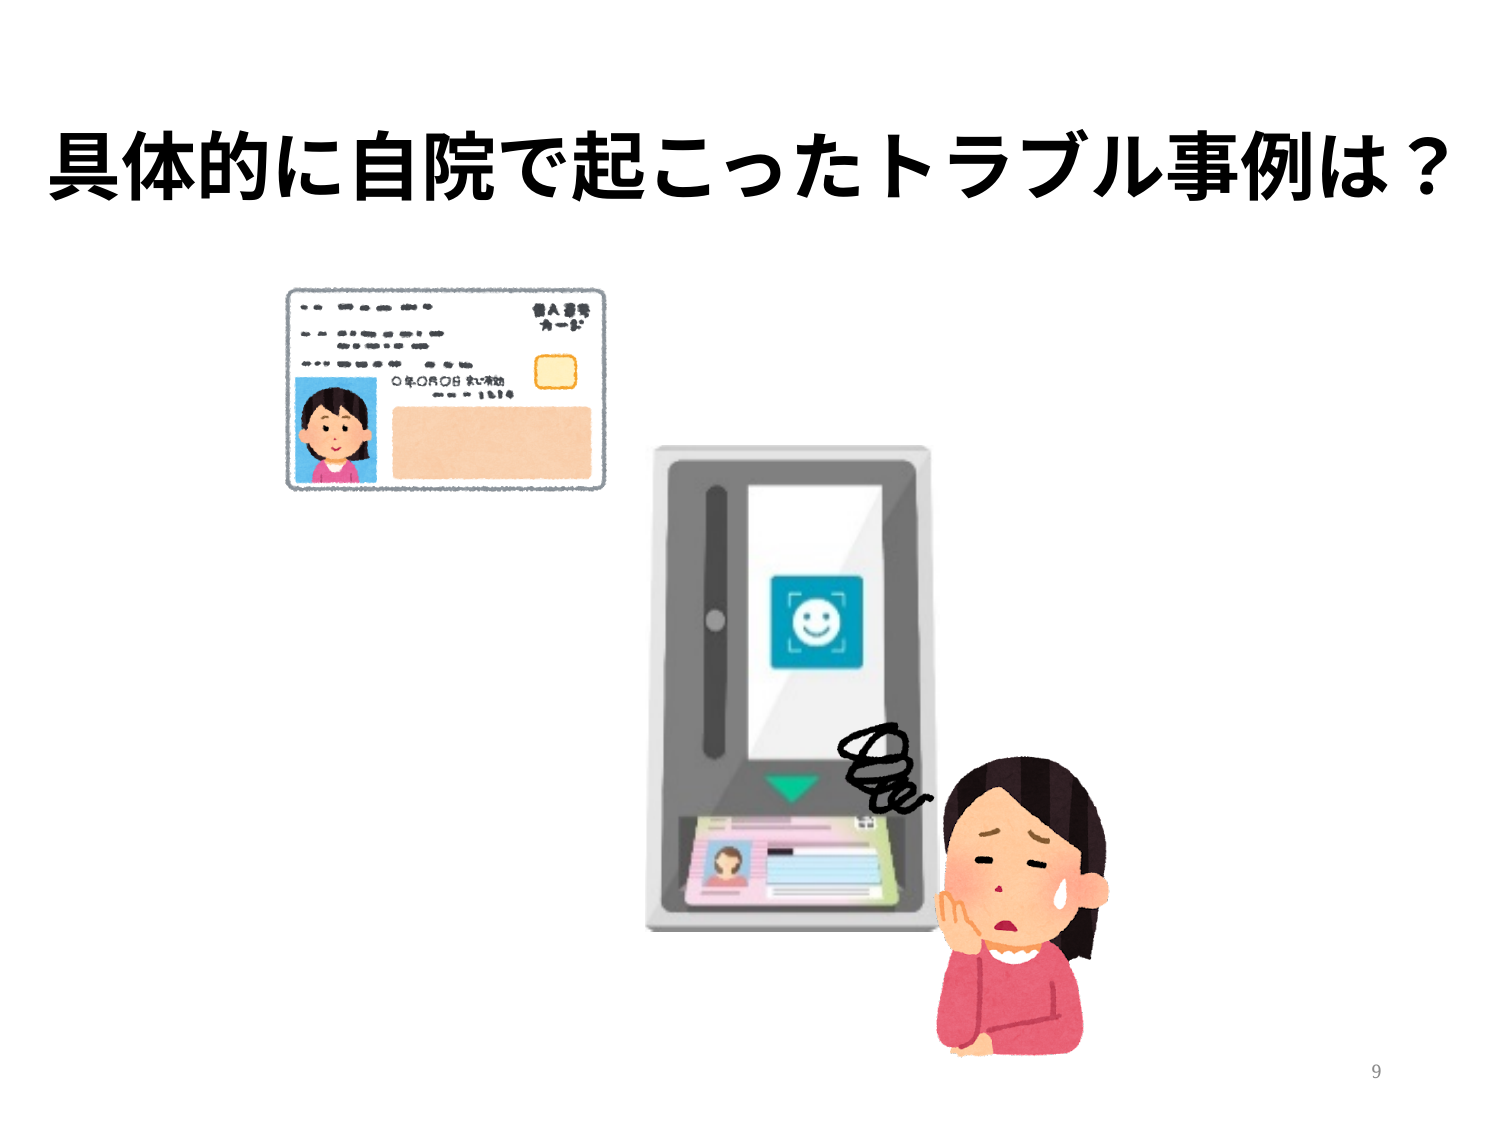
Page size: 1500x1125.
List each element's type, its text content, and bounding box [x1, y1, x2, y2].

picture [644, 445, 1136, 1073]
title 具体的に自院で起こったトラブル事例は？ [31, 68, 1481, 272]
picture [282, 284, 612, 495]
slide_number 9 [1059, 1042, 1397, 1103]
